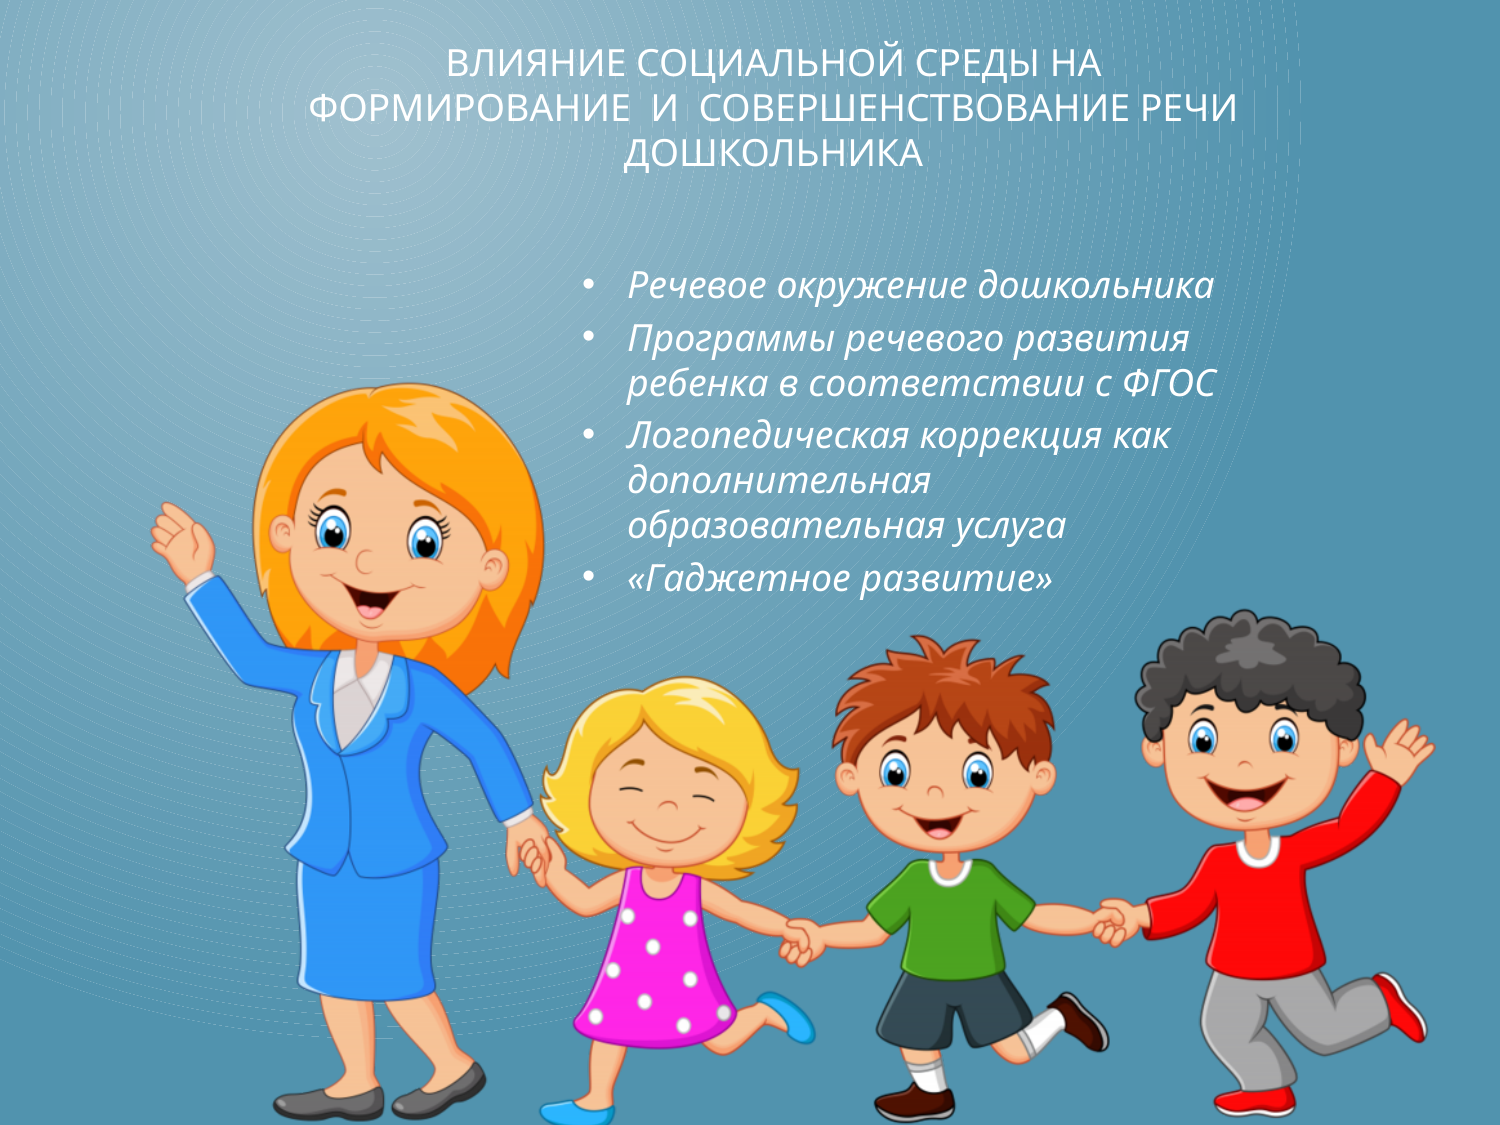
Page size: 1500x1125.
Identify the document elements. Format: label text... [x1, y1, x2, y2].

list Речевое окружение дошкольника Программы речевого развития ребенка в соответствии с ФГОС Логопедическая коррекция как дополнительная образовательная услуга «Гаджетное развитие» [566, 253, 1260, 352]
title влияние социальной среды на формирование и совершенствование речи дошкольника [265, 30, 1282, 232]
picture [147, 354, 1436, 1125]
